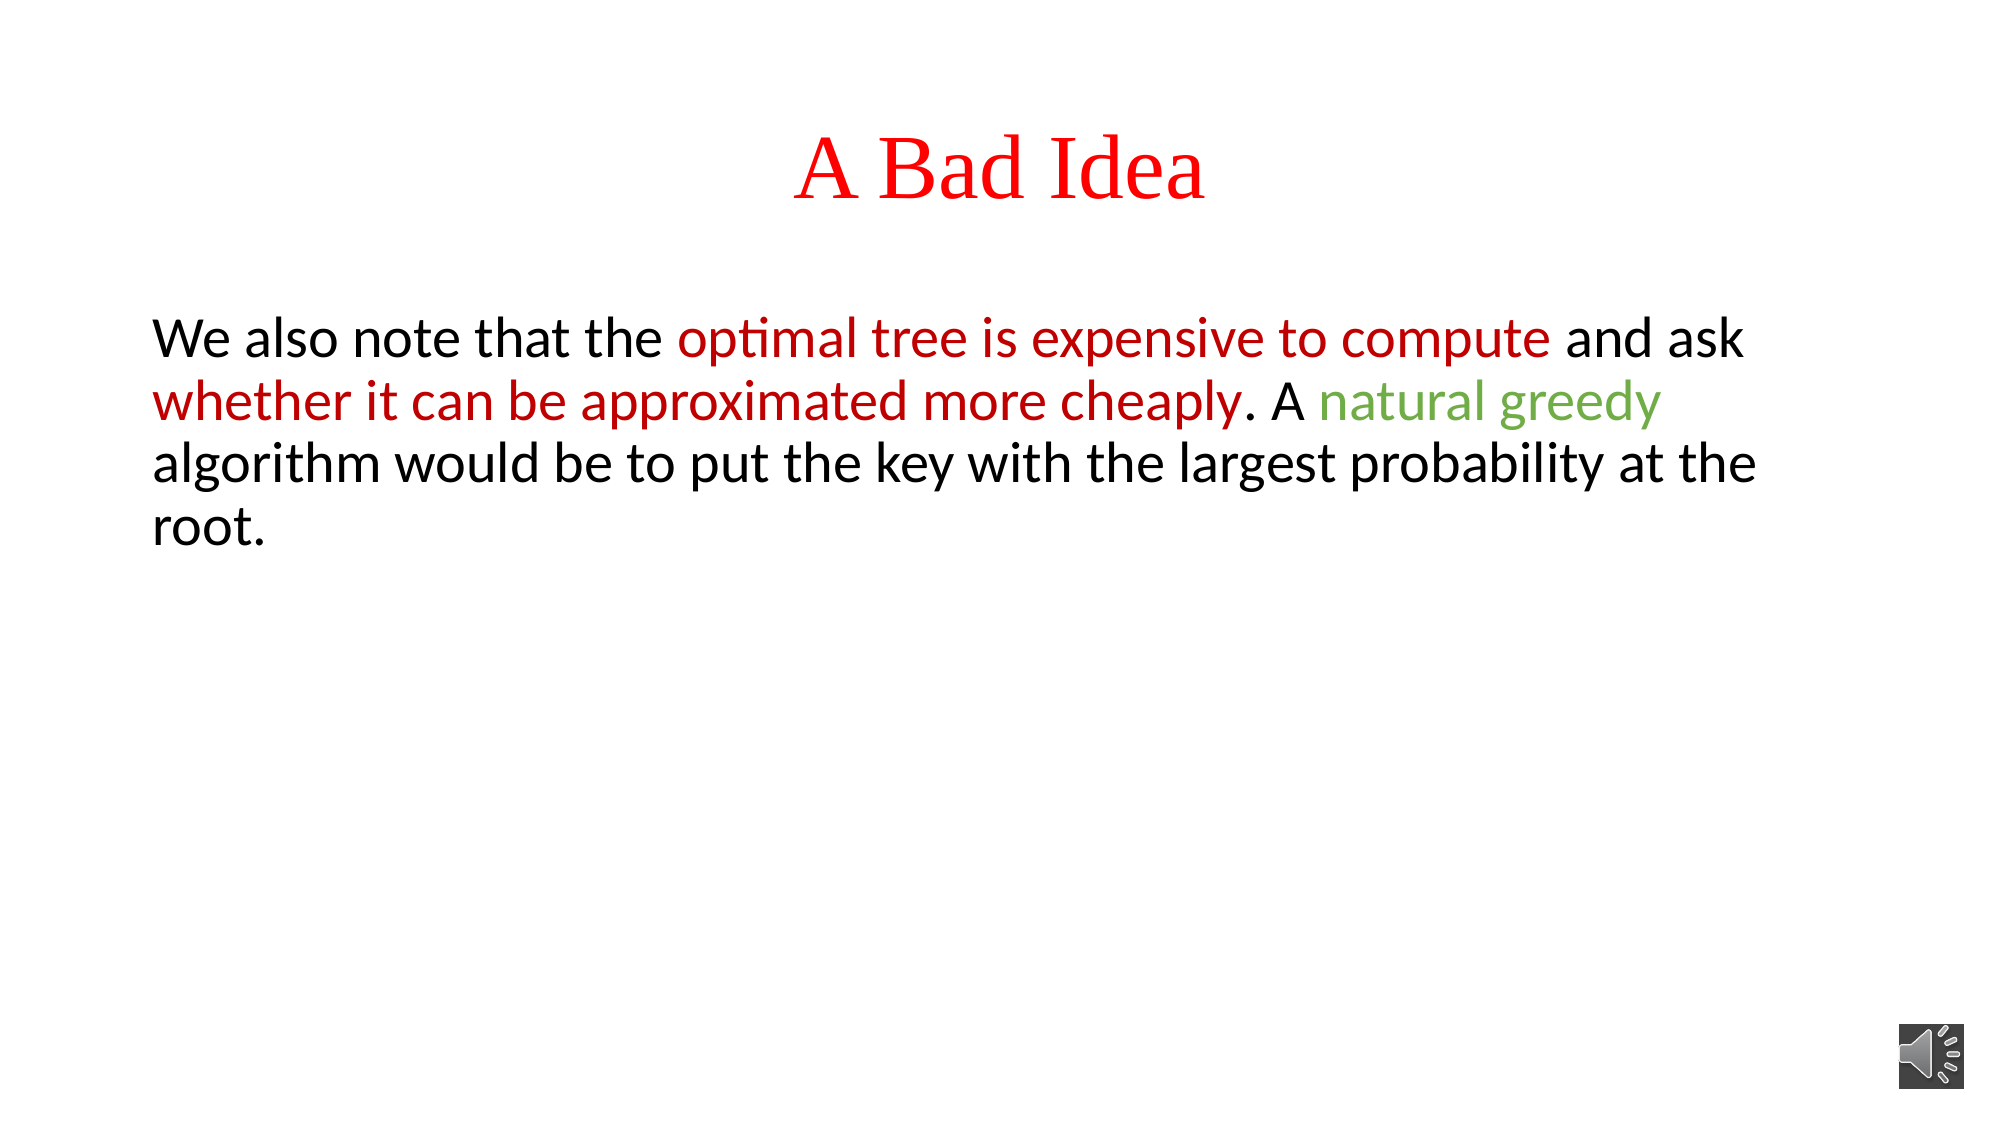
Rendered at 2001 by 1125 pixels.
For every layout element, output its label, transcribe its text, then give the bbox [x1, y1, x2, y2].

picture [1897, 1022, 1965, 1090]
list We also note that the optimal tree is expensive to compute and ask whether it can be approximated more cheaply. A natural greedy algorithm would be to put the key with the largest probability at the root. [137, 299, 1863, 1014]
title A Bad Idea [137, 59, 1863, 278]
